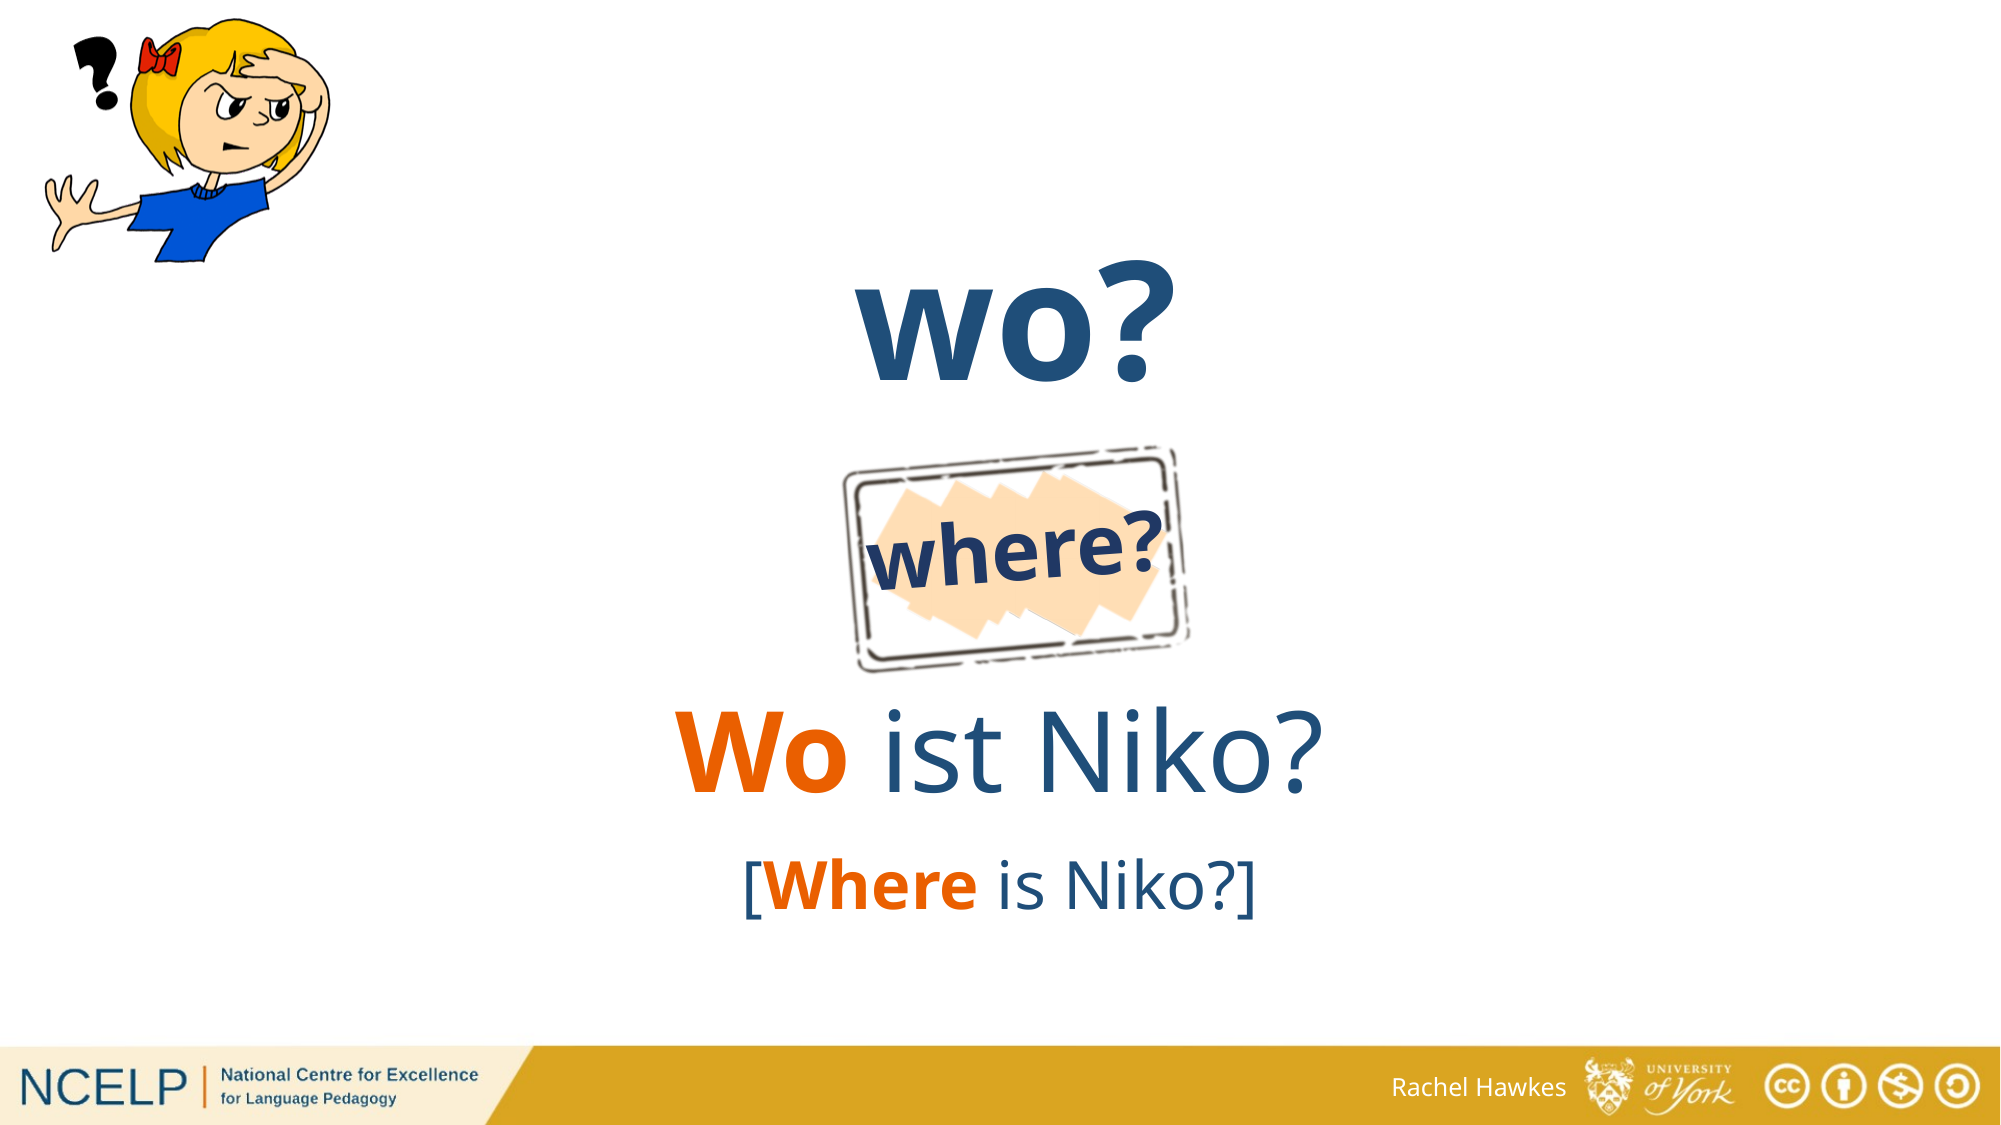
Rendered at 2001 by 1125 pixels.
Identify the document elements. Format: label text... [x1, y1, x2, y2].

title wo? [153, 205, 1879, 423]
text_box Rachel Hawkes [989, 1064, 1582, 1110]
picture [0, 0, 2001, 1125]
text_box [Where is Niko?] [0, 835, 2000, 931]
text_box Wo ist Niko? [0, 672, 2000, 823]
